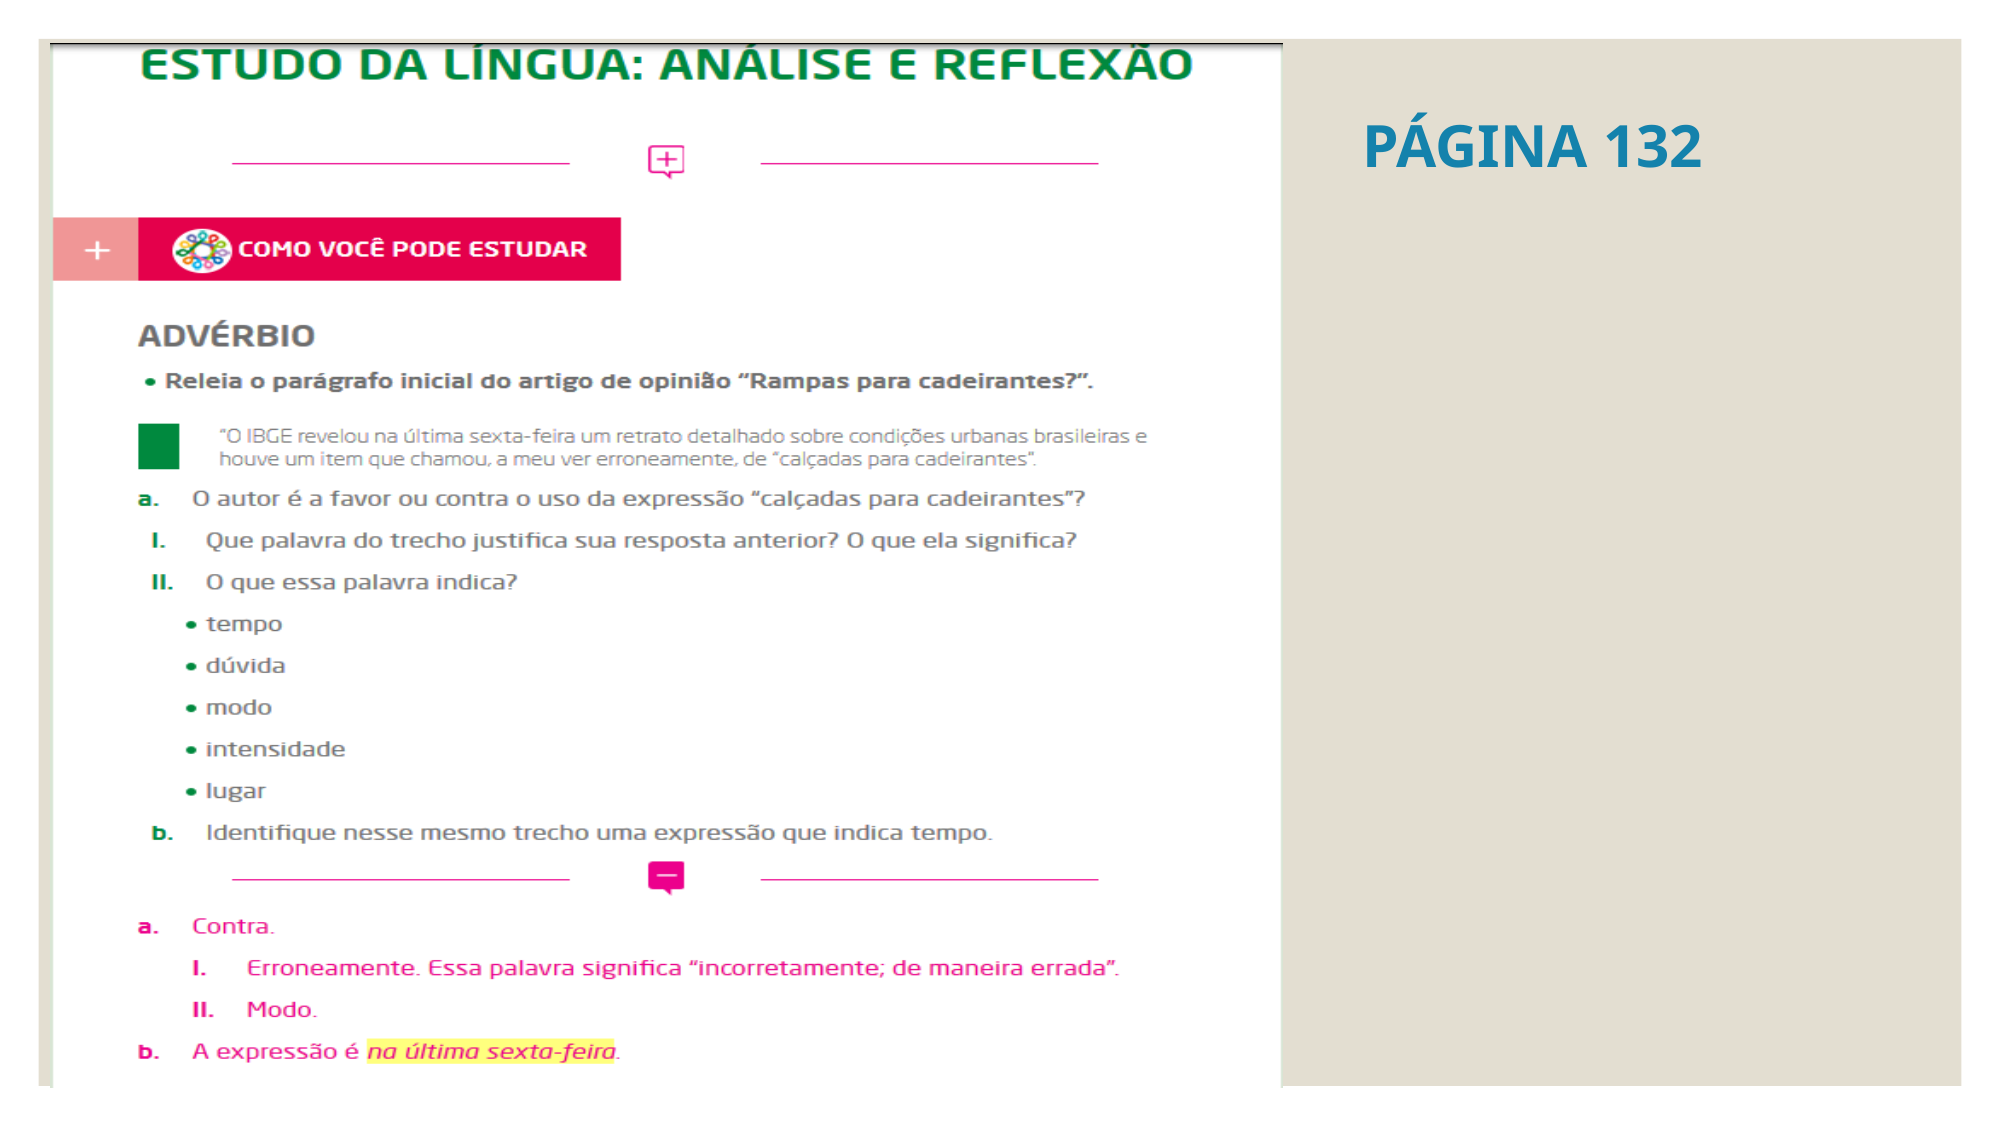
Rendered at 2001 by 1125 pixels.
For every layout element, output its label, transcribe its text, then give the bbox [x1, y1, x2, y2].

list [49, 43, 1283, 1088]
text_box PÁGINA 132 [1347, 102, 1807, 187]
